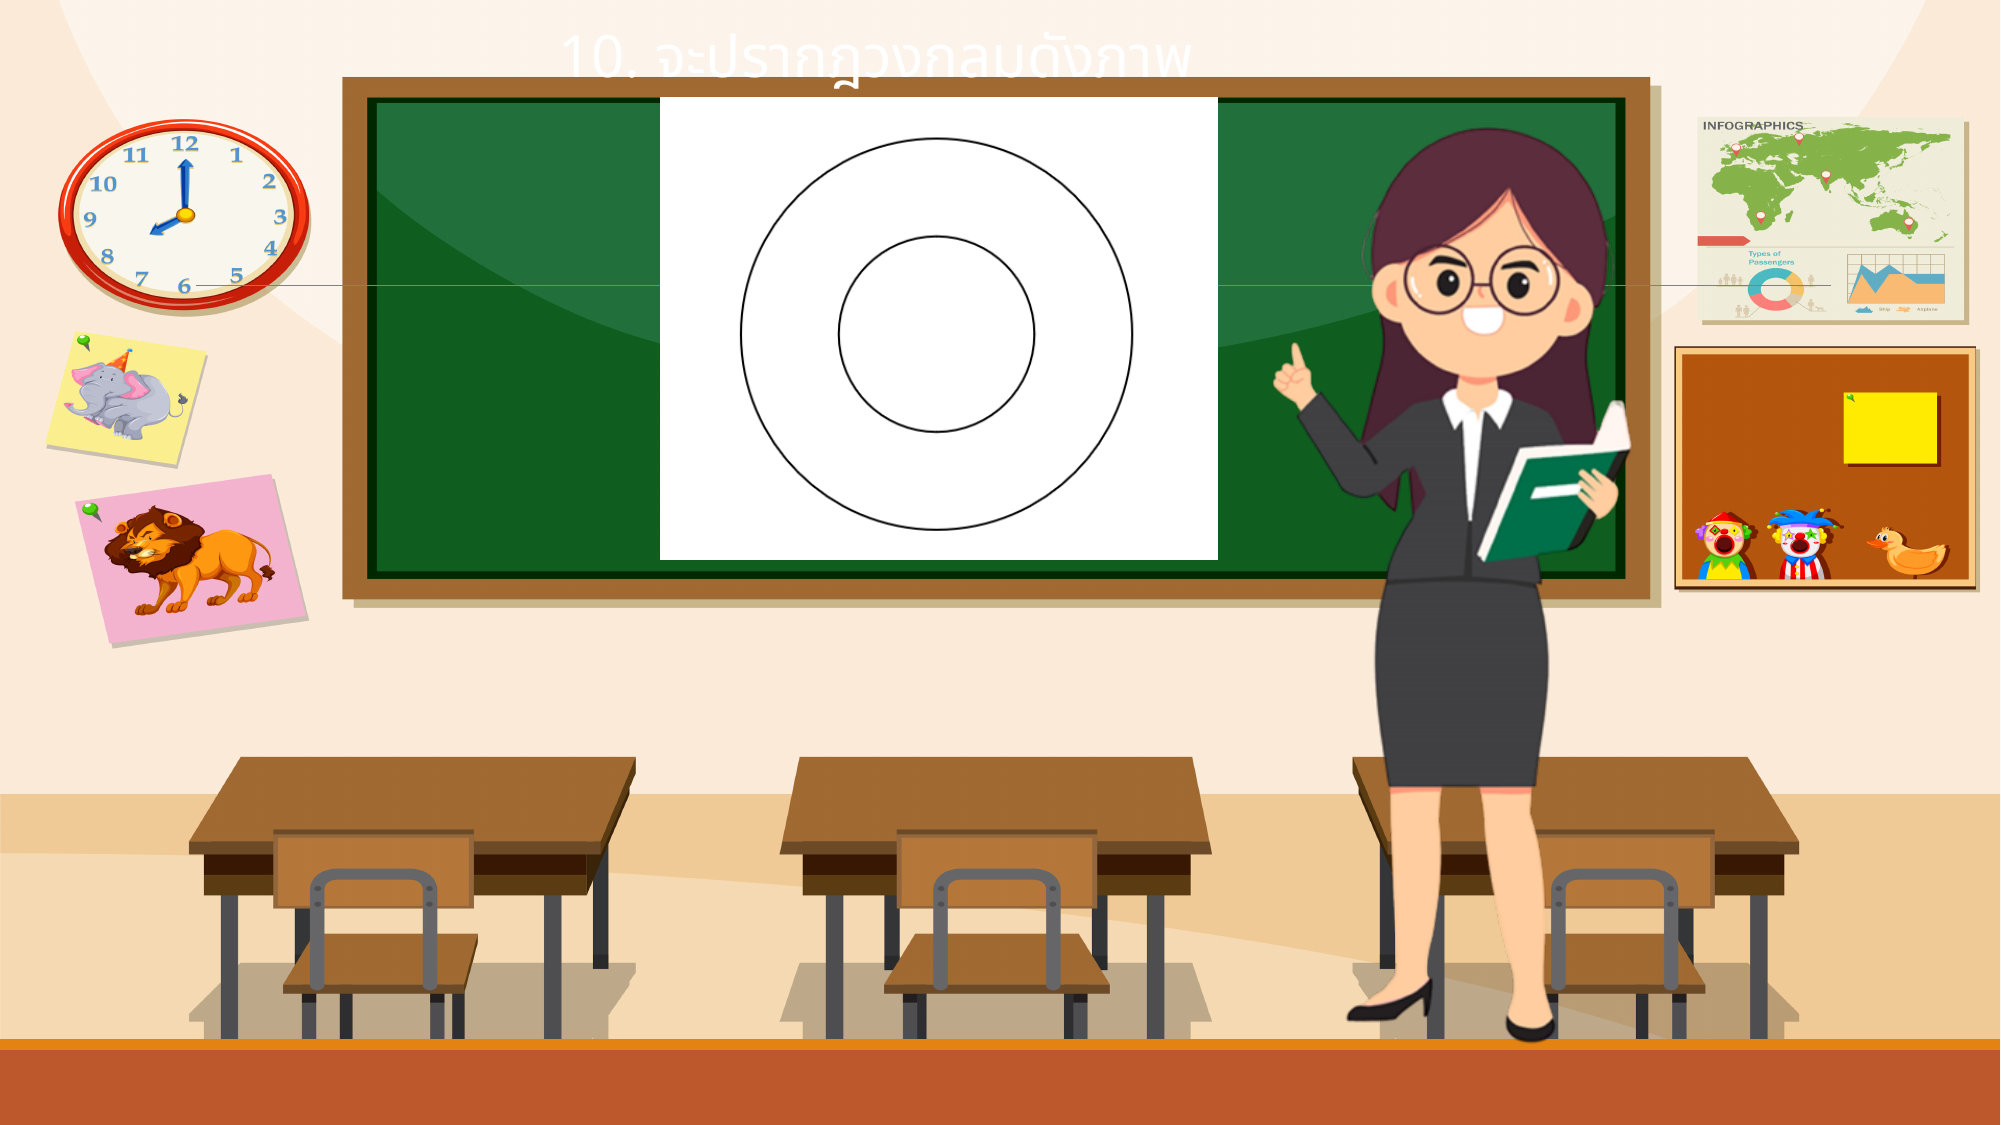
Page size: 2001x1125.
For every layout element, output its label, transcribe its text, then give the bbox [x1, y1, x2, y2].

text_box 10. จะปรากฎวงกลมดังภาพ [543, 11, 1544, 97]
picture [0, 0, 2001, 1125]
